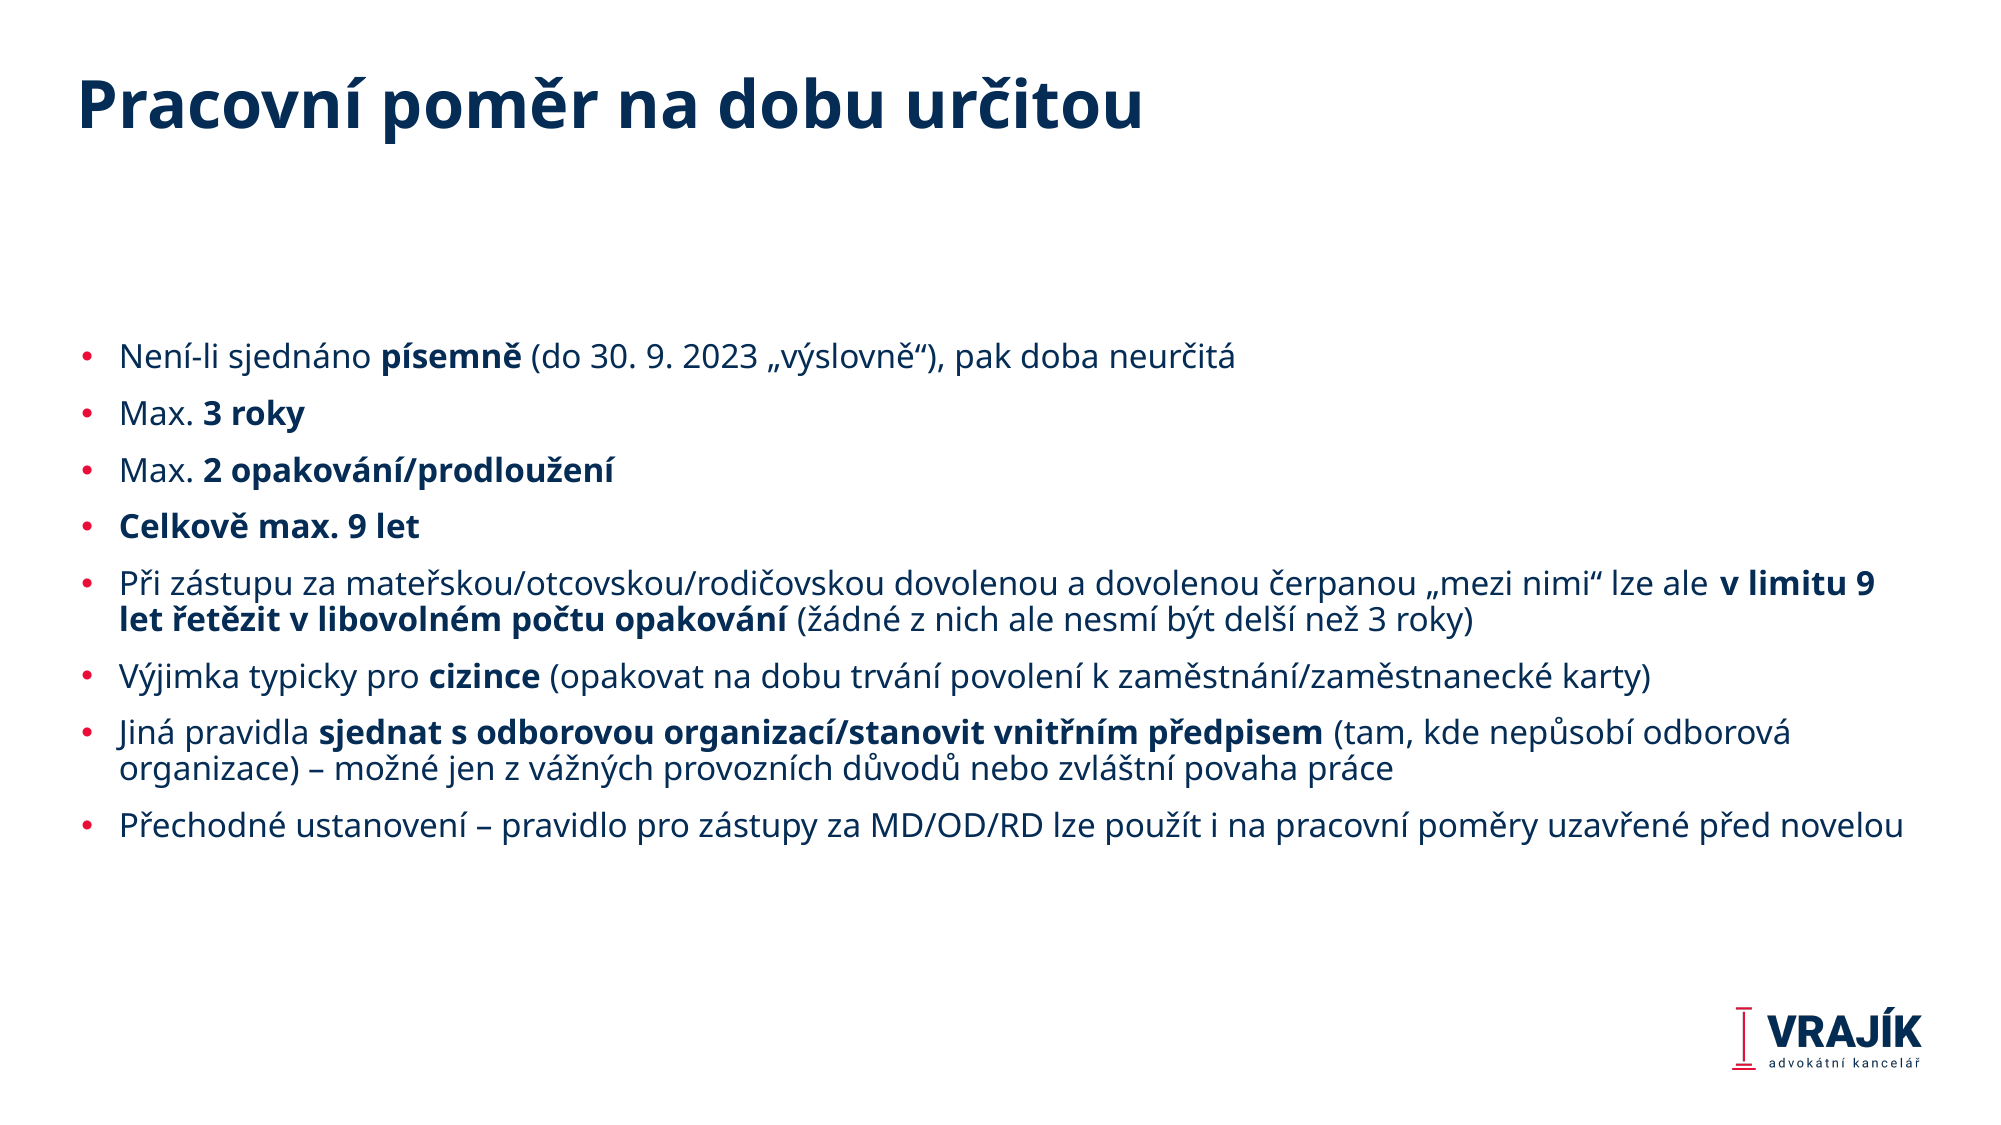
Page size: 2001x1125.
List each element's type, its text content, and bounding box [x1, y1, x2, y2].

picture [1732, 1007, 1922, 1070]
list Není-li sjednáno písemně (do 30. 9. 2023 „výslovně“), pak doba neurčitá Max. 3 roky Max. 2 opakování/prodloužení Celkově max. 9 let Při zástupu za mateřskou/otcovskou/rodičovskou dovolenou a dovolenou čerpanou „mezi nimi“ lze ale v limitu 9 let řetězit v libovolném počtu opakování (žádné z nich ale nesmí být delší než 3 roky) Výjimka typicky pro cizince (opakovat na dobu trvání povolení k zaměstnání/zaměstnanecké karty) Jiná pravidla sjednat s odborovou organizací/stanovit vnitřním předpisem (tam, kde nepůsobí odborová organizace) – možné jen z vážných provozních důvodů nebo zvláštní povaha práce Přechodné ustanovení – pravidlo pro zástupy za MD/OD/RD lze použít i na pracovní poměry uzavřené před novelou [81, 340, 1922, 1000]
title Pracovní poměr na dobu určitou [76, 71, 1922, 145]
